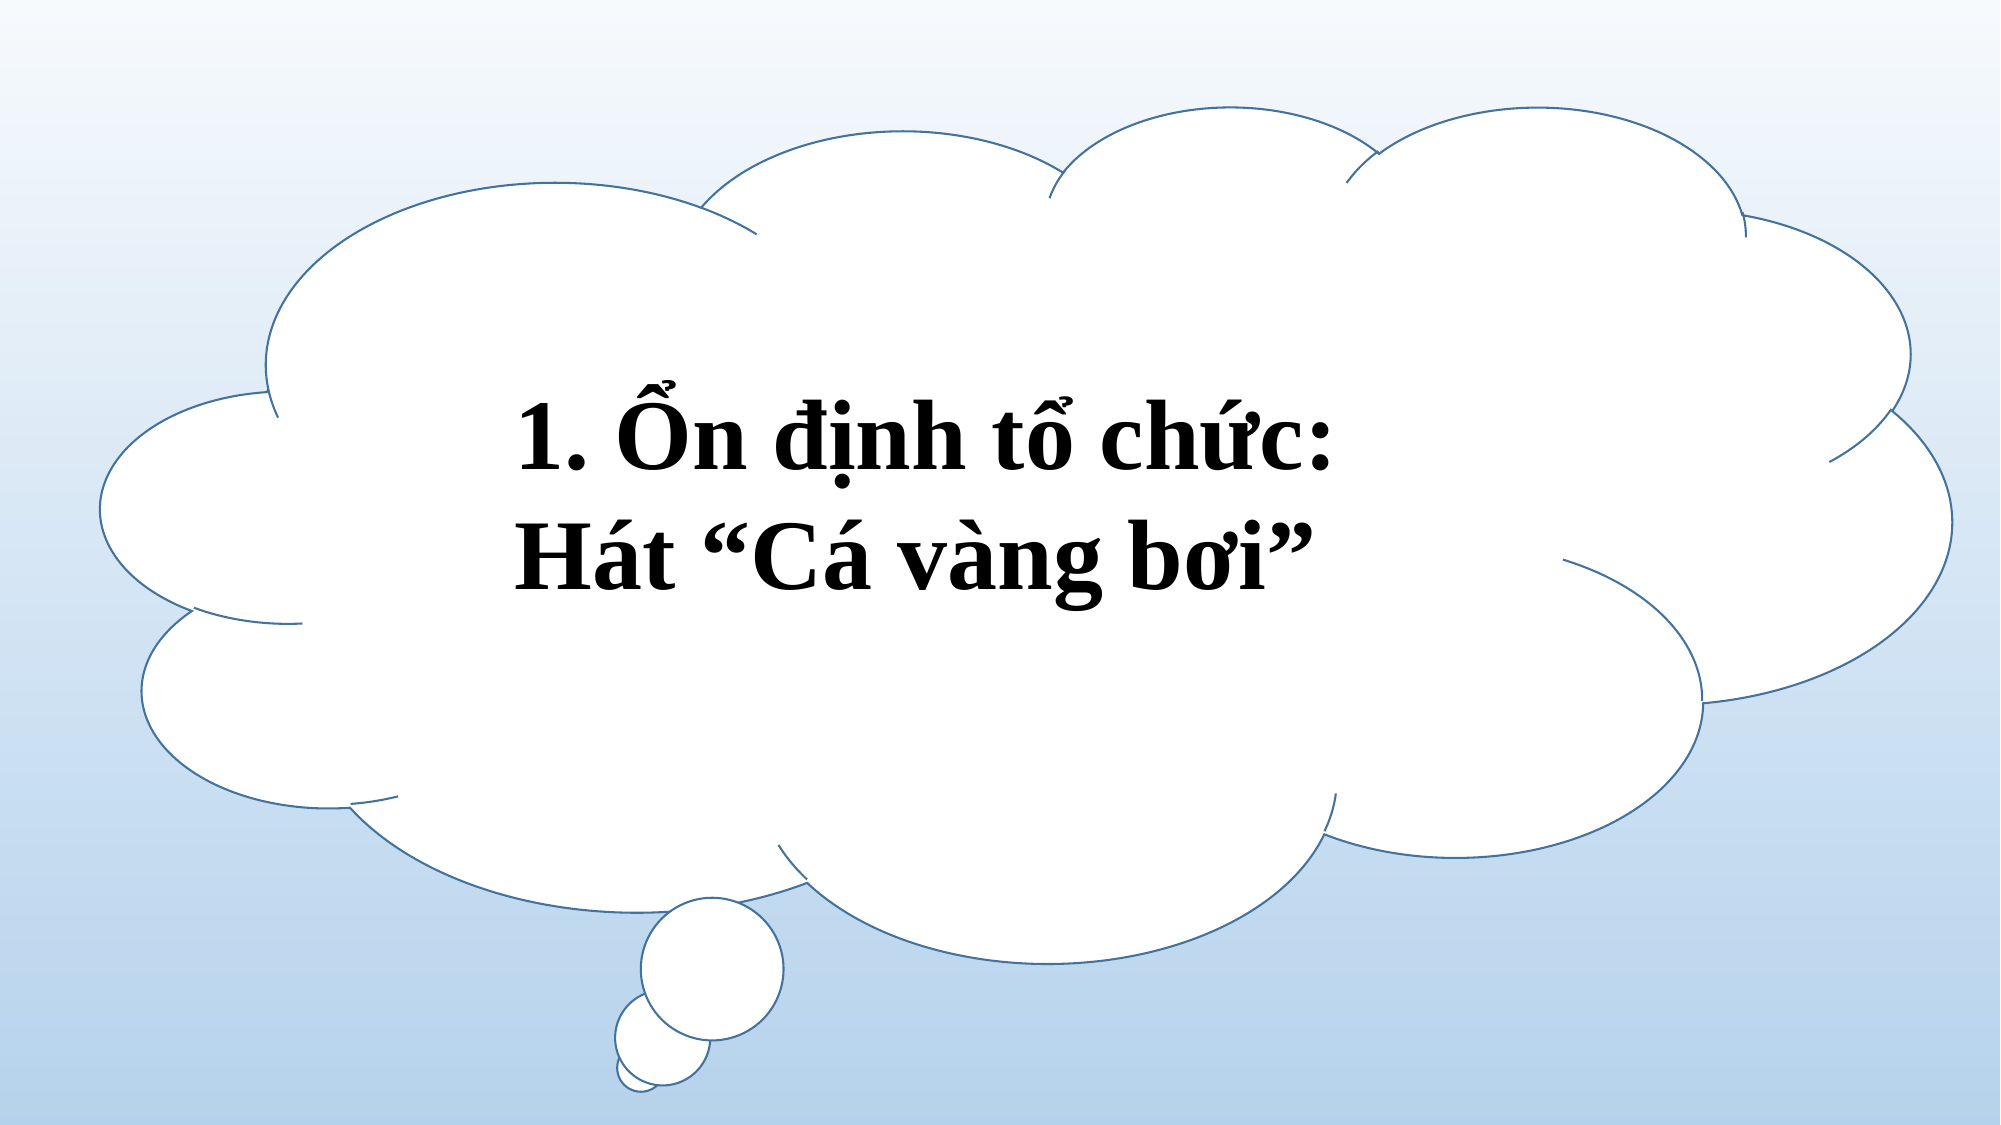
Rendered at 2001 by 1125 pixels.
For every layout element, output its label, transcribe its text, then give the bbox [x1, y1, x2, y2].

text_box [98, 106, 1954, 1093]
text_box 1. Ổn định tổ chức: Hát “Cá vàng bơi” [499, 362, 1354, 617]
